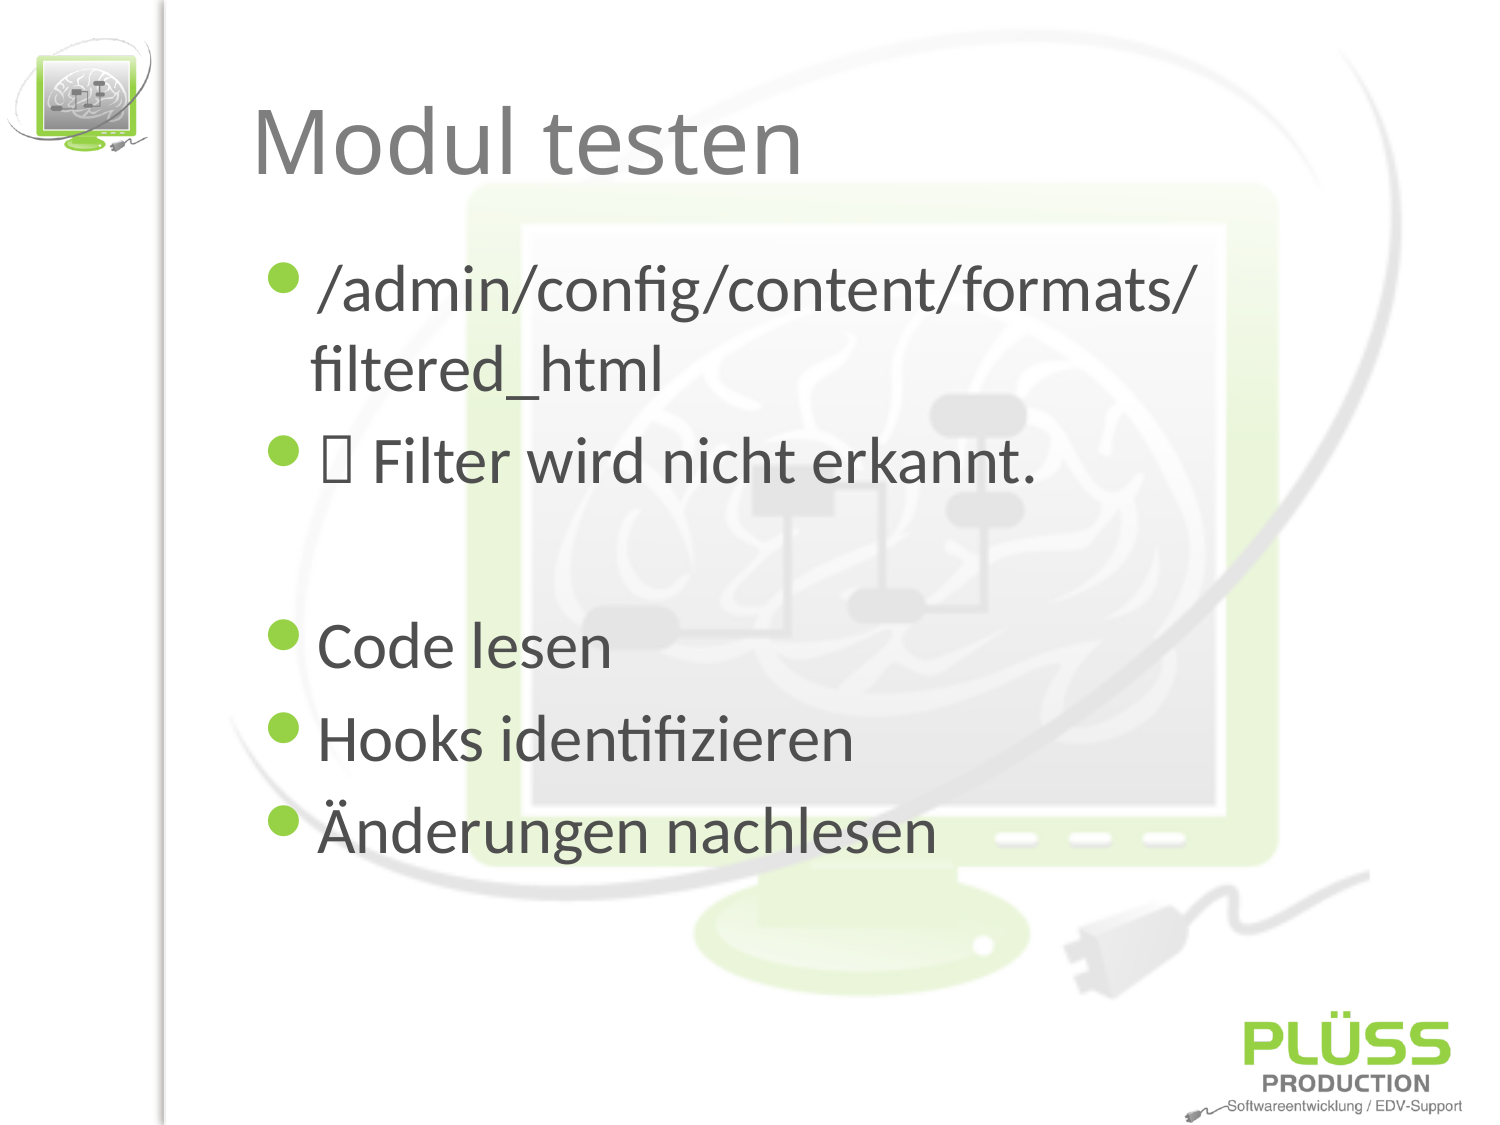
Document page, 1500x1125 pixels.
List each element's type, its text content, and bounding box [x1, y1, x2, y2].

list /admin/config/content/formats/filtered_html  Filter wird nicht erkannt. Code lesen Hooks identifizieren Änderungen nachlesen [235, 237, 1466, 1008]
title Modul testen [235, 45, 1466, 233]
picture [0, 23, 153, 164]
picture [1183, 1008, 1466, 1125]
